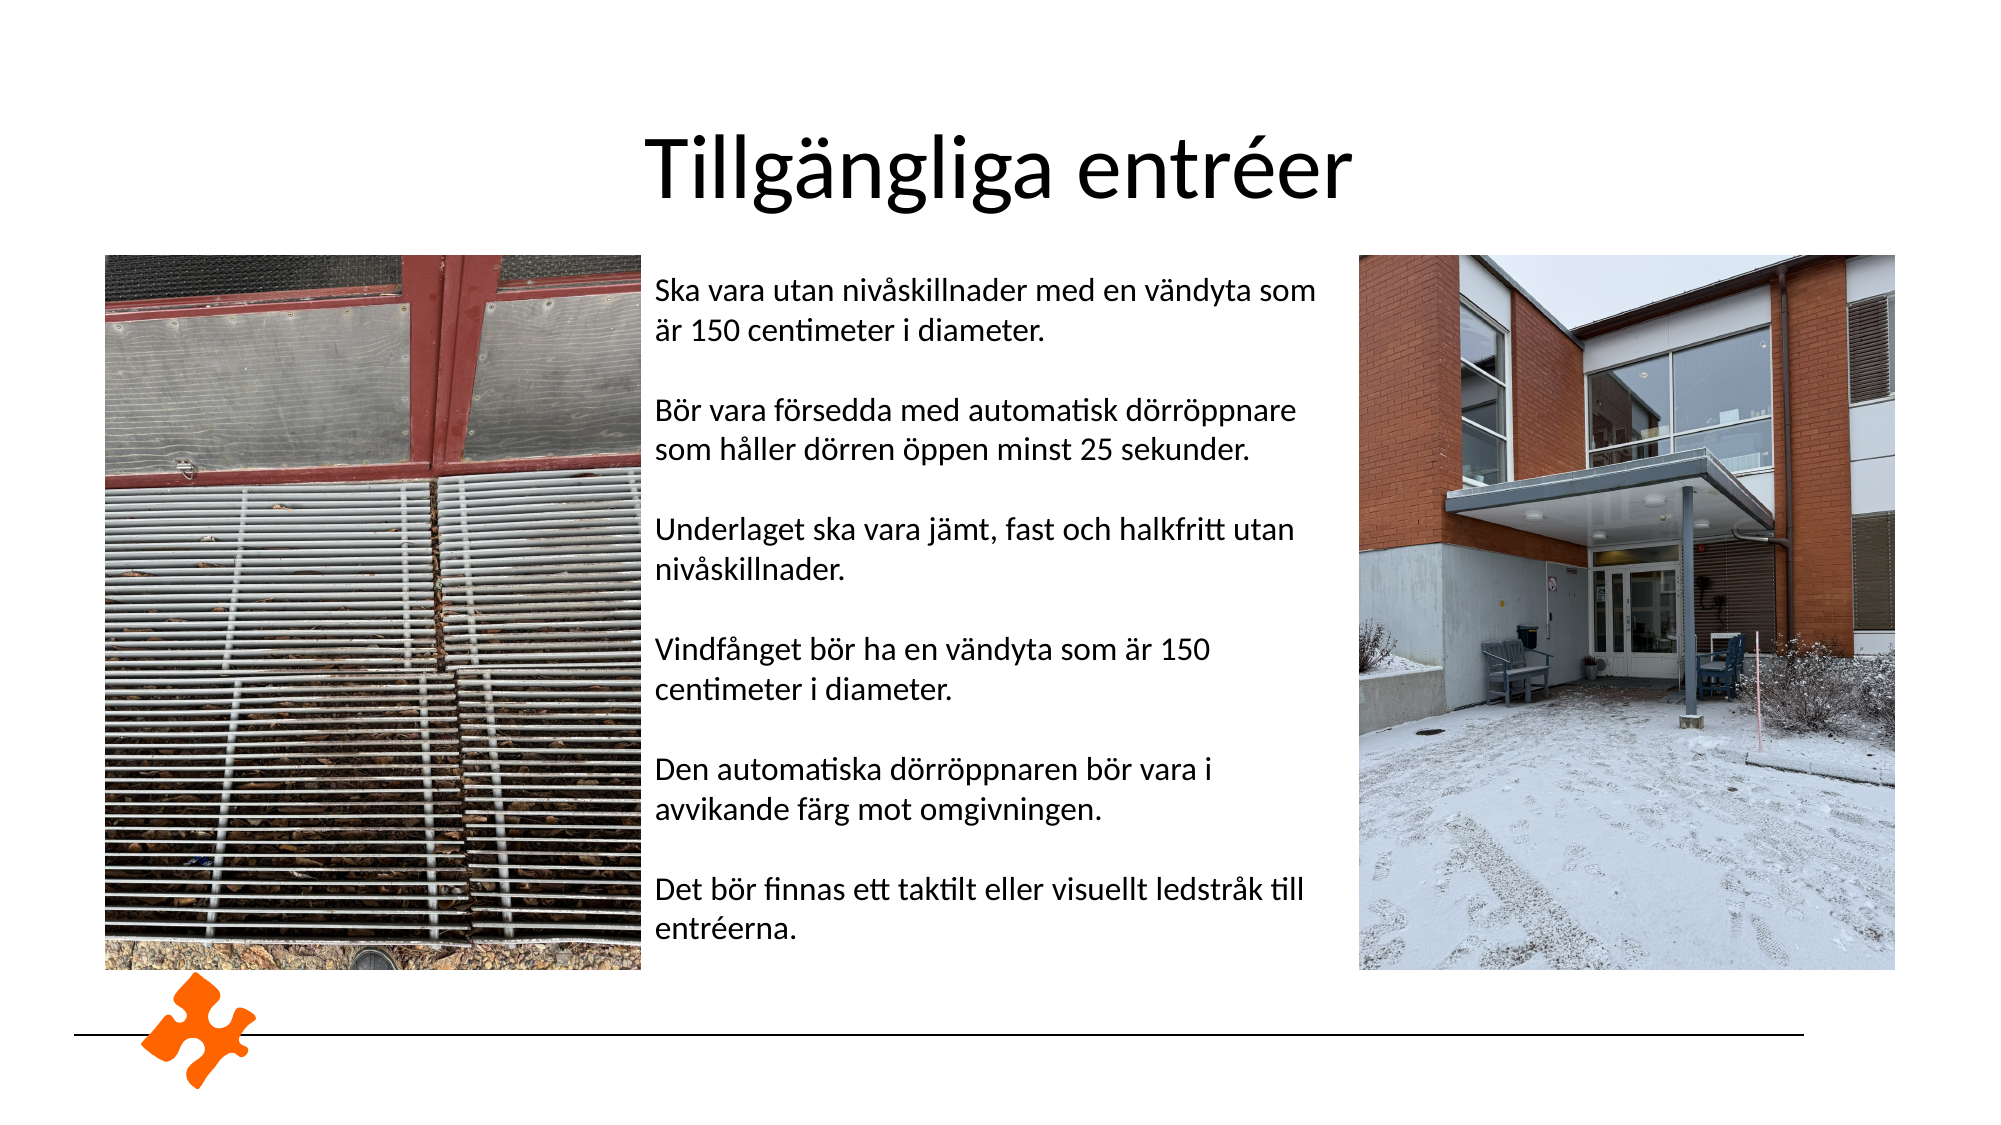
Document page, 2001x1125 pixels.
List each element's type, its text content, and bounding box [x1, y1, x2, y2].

picture [138, 971, 268, 1100]
title Tillgängliga entréer [137, 59, 1863, 260]
text_box Ska vara utan nivåskillnader med en vändyta som är 150 centimeter i diameter. Bör vara försedda med automatisk dörröppnare som håller dörren öppen minst 25 sekunder. Underlaget ska vara jämt, fast och halkfritt utan nivåskillnader. Vindfånget bör ha en vändyta som är 150 centimeter i diameter. Den automatiska dörröppnaren bör vara i avvikande färg mot omgivningen. Det bör finnas ett taktilt eller visuellt ledstråk till entréerna. [641, 260, 1359, 954]
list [1359, 255, 1896, 971]
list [104, 255, 641, 971]
